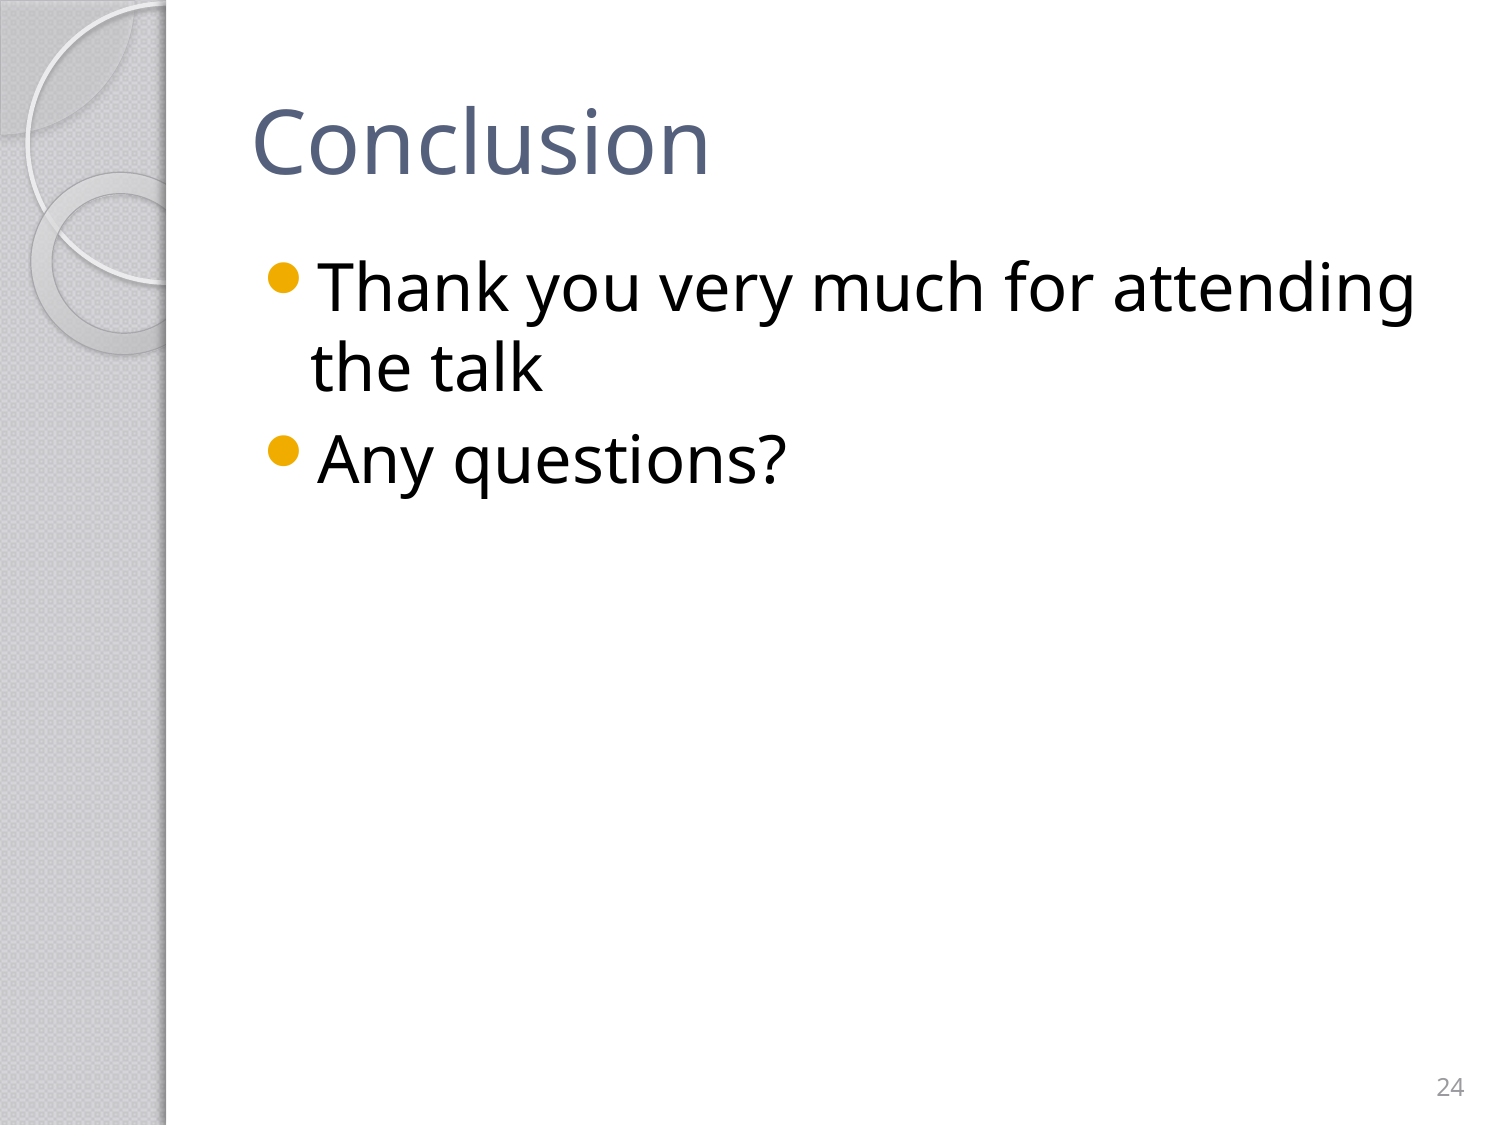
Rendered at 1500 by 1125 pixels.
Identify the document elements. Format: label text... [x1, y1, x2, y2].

title Conclusion [235, 45, 1466, 233]
list Thank you very much for attending the talk Any questions? [235, 237, 1466, 1025]
slide_number 24 [1413, 1034, 1488, 1113]
